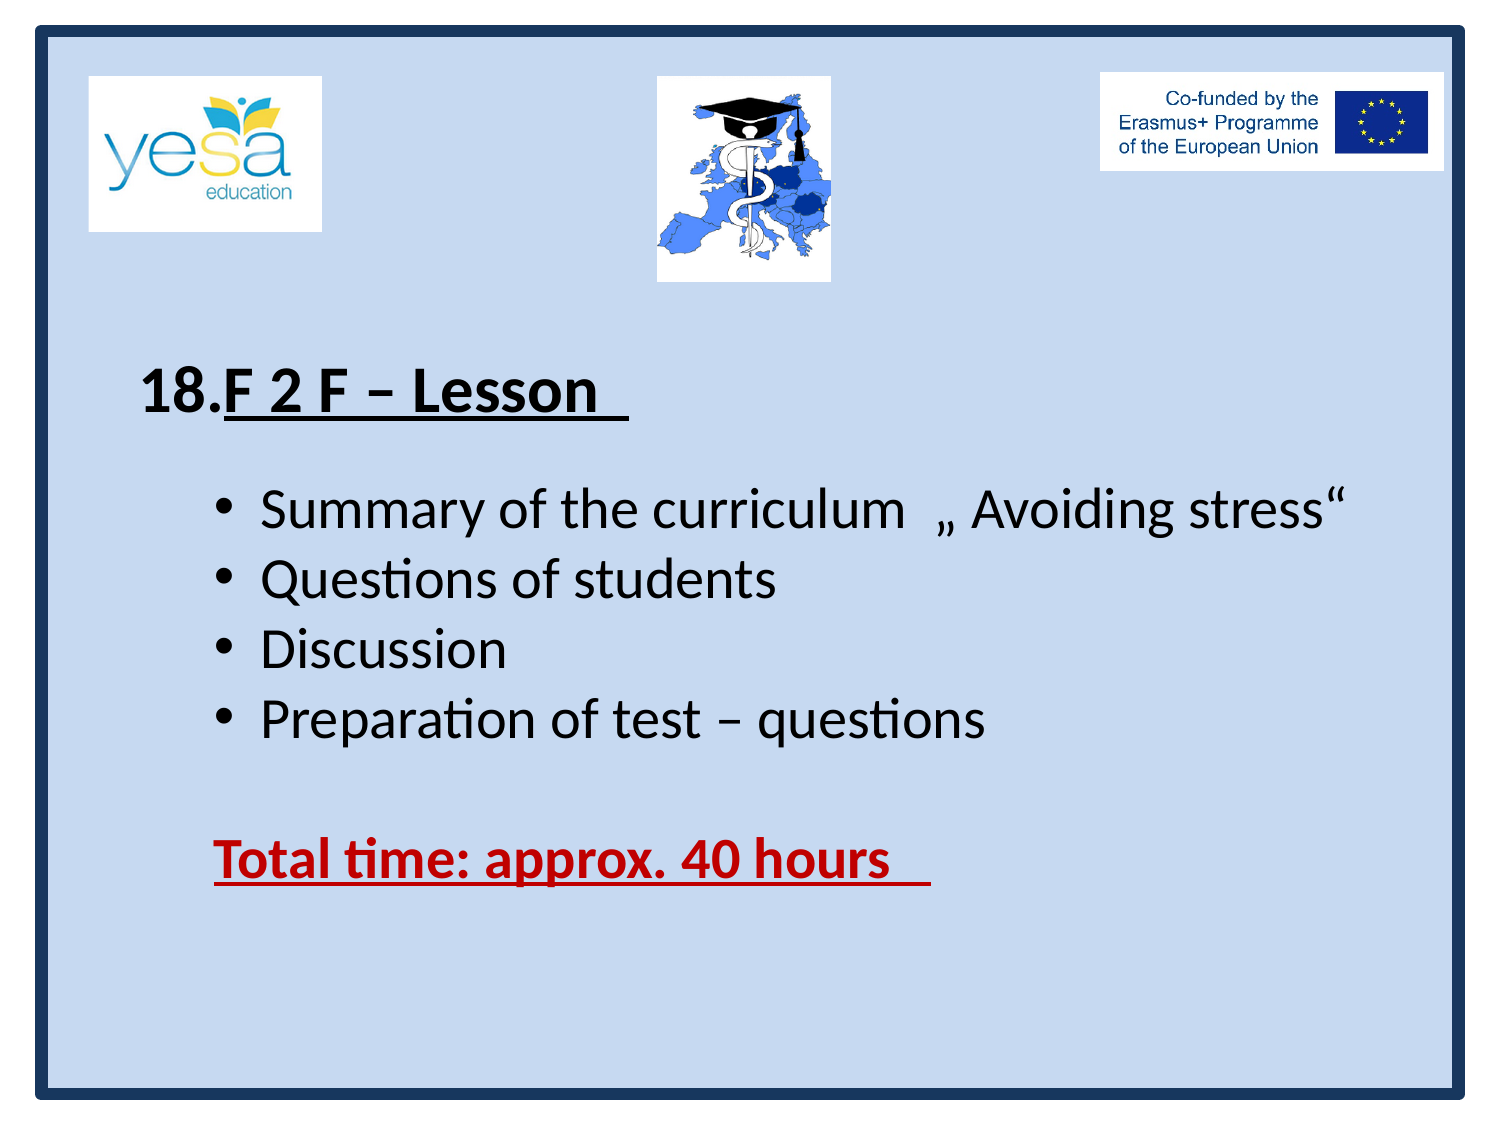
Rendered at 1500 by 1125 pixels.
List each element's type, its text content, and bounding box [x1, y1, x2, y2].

picture [657, 75, 831, 283]
text_box [88, 326, 1400, 433]
text_box [39, 29, 1461, 1096]
text_box F 2 F – Lesson Summary of the curriculum „ Avoiding stress“ Questions of students Discussion Preparation of test – questions Total time: approx. 40 hours [123, 338, 1388, 898]
picture [88, 75, 323, 232]
text_box [374, 66, 1125, 166]
picture [1099, 72, 1444, 172]
